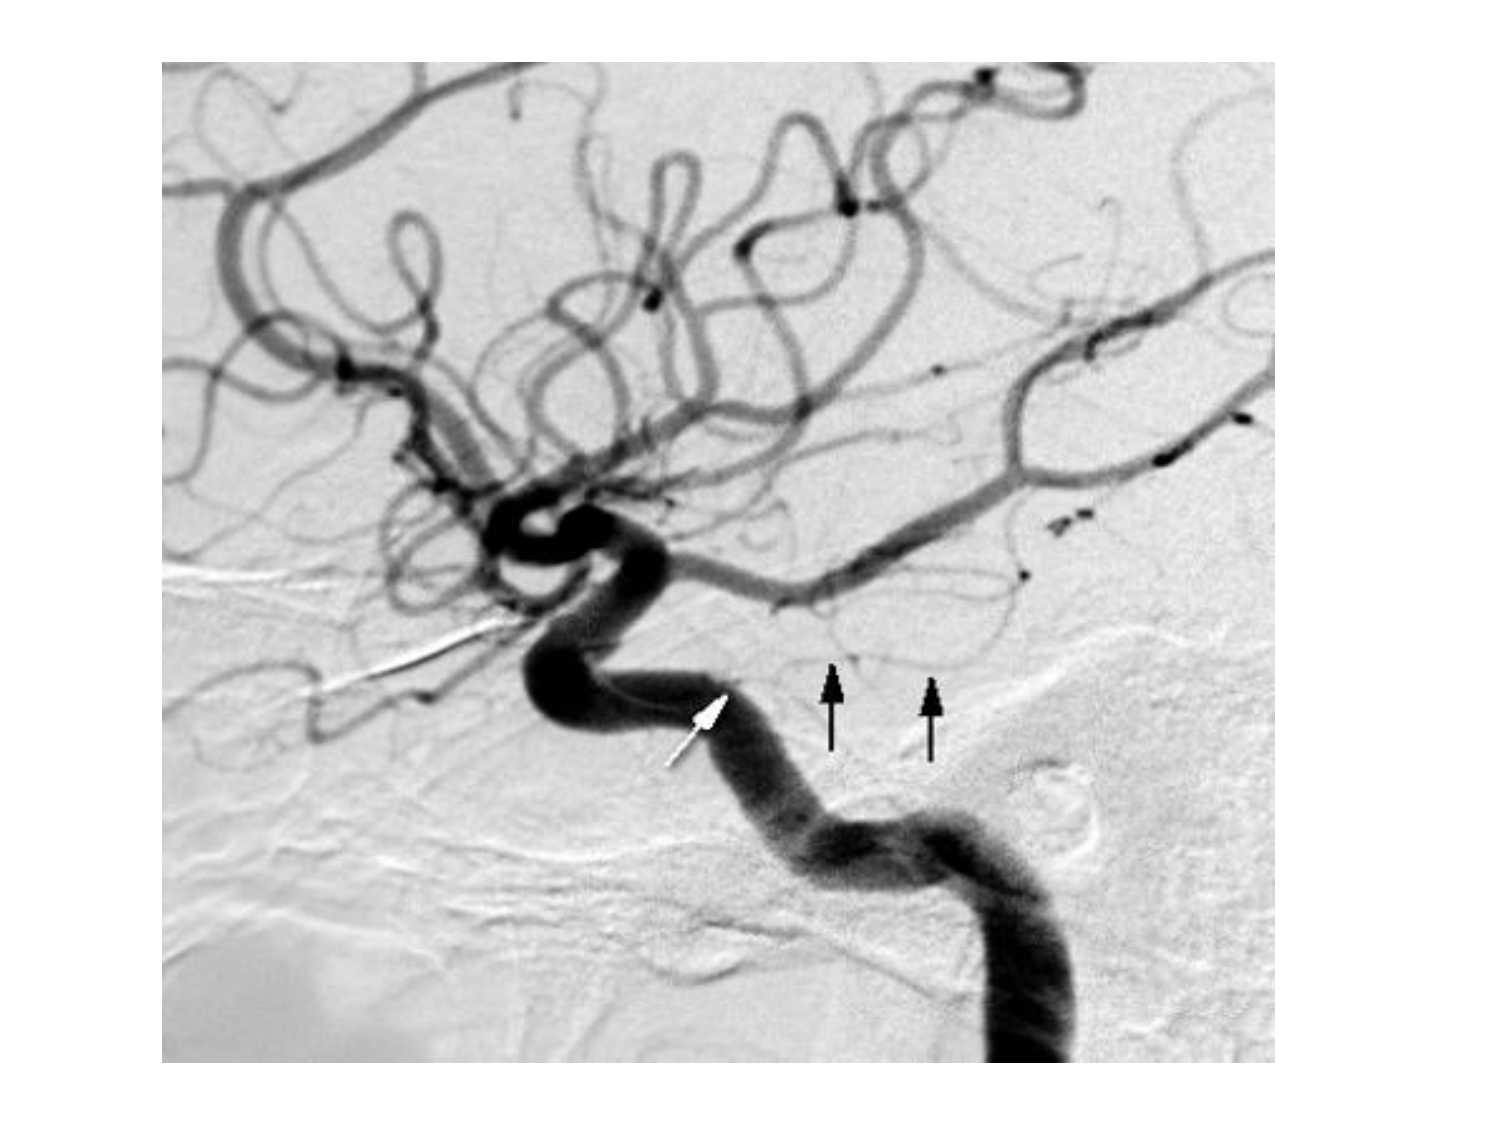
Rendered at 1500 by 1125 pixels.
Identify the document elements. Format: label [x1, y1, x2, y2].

picture [162, 62, 1276, 1063]
